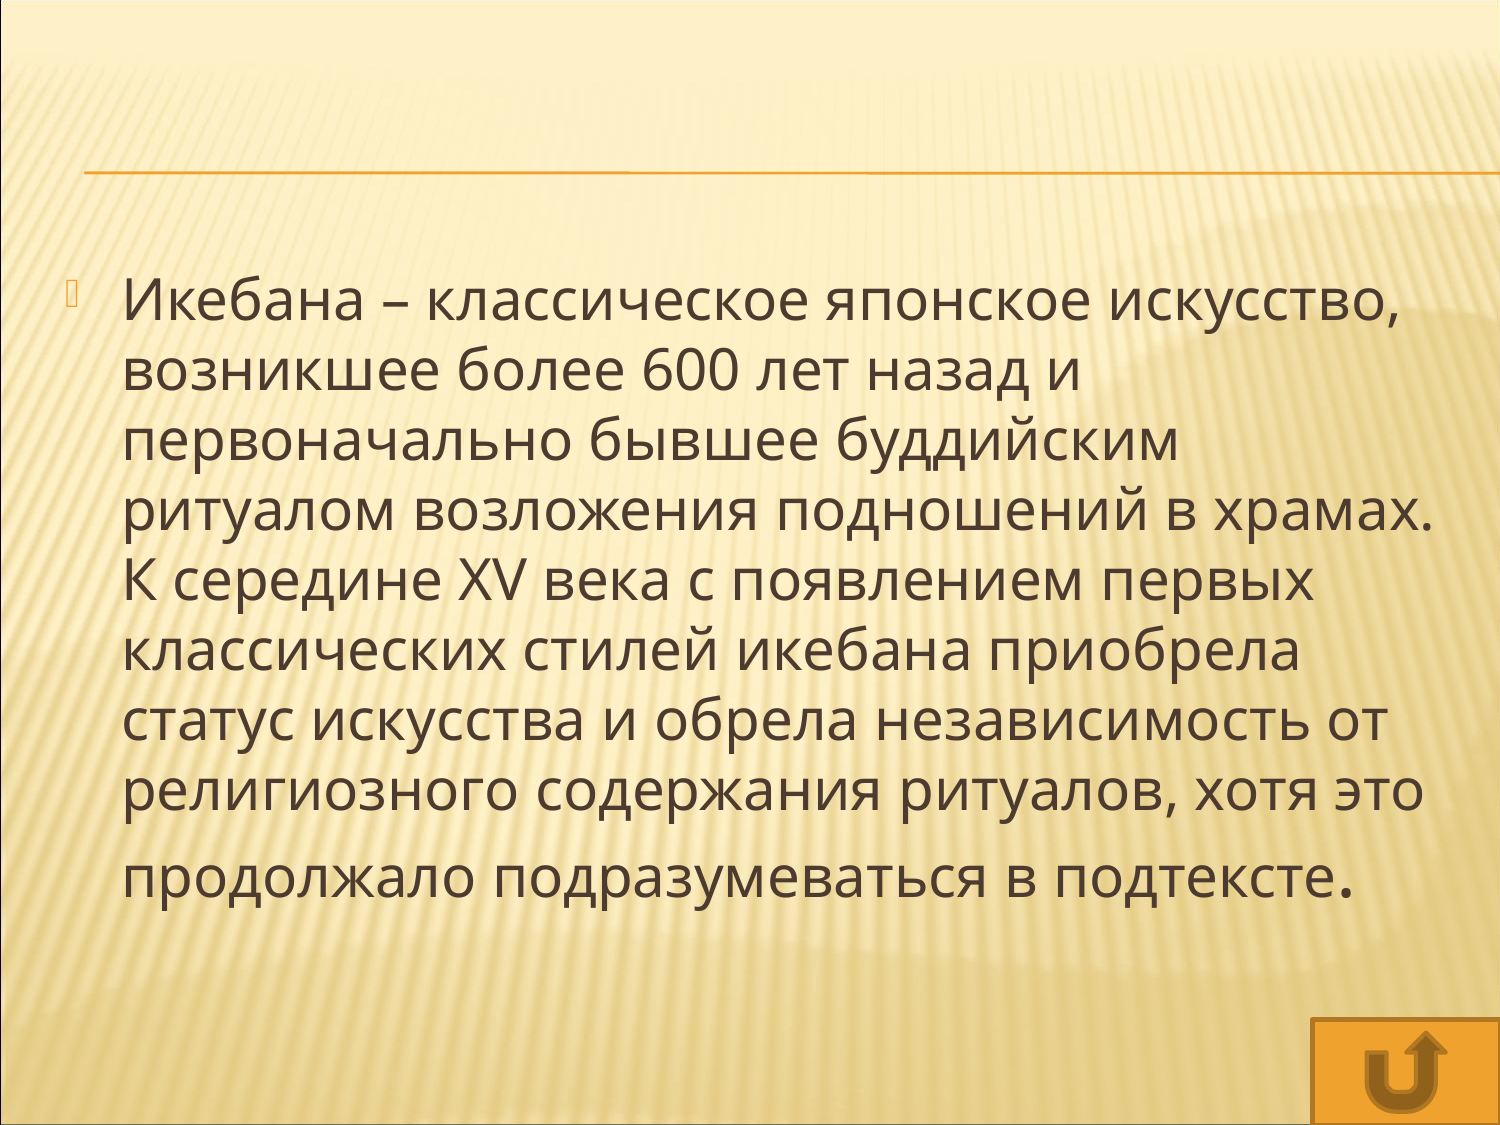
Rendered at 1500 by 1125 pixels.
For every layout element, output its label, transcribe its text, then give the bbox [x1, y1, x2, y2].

list Икебана – классическое японское искусство, возникшее более 600 лет назад и первоначально бывшее буддийским ритуалом возложения подношений в храмах. К середине XV века с появлением первых классических стилей икебана приобрела статус искусства и обрела независимость от религиозного содержания ритуалов, хотя это продолжало подразумеваться в подтексте. [50, 254, 1475, 998]
text_box [1310, 1017, 1500, 1125]
picture [0, 0, 1500, 1125]
